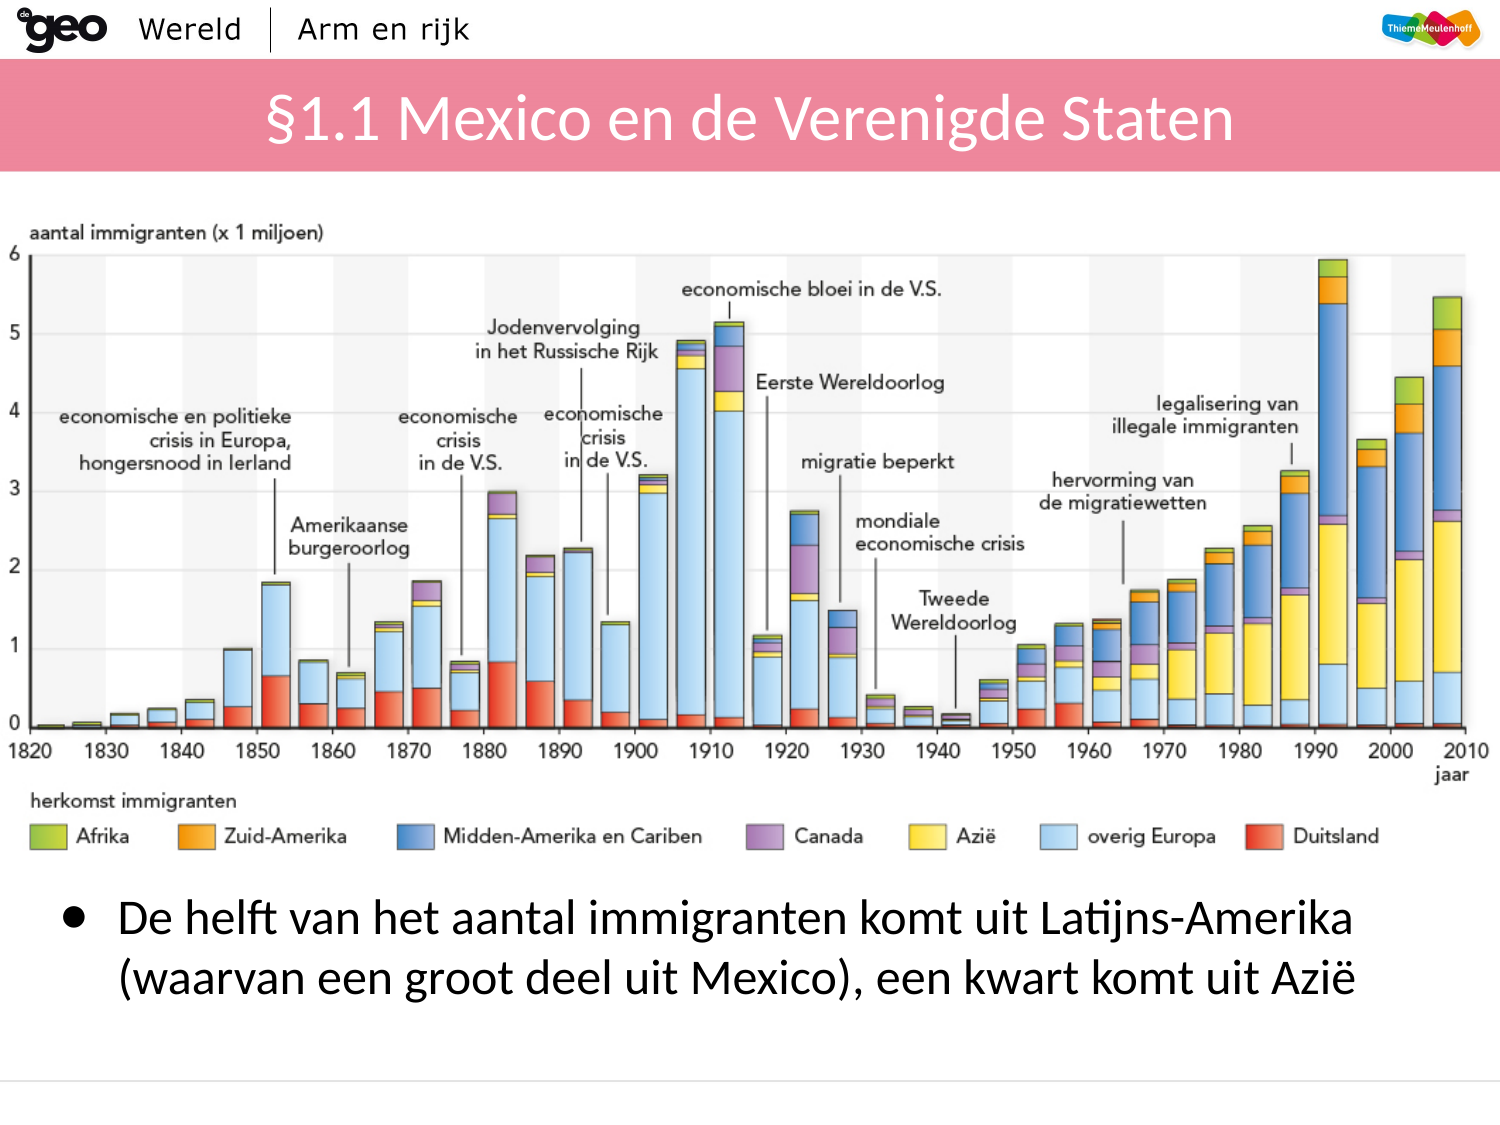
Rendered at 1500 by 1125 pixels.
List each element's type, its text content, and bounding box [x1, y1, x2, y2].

picture [0, 0, 1500, 58]
text_box §1.1 Mexico en de Verenigde Staten [0, 58, 1500, 170]
picture [0, 170, 1500, 876]
text_box De helft van het aantal immigranten komt uit Latijns-Amerika (waarvan een groot deel uit Mexico), een kwart komt uit Azië [0, 876, 1500, 1012]
picture [0, 1012, 1500, 1125]
